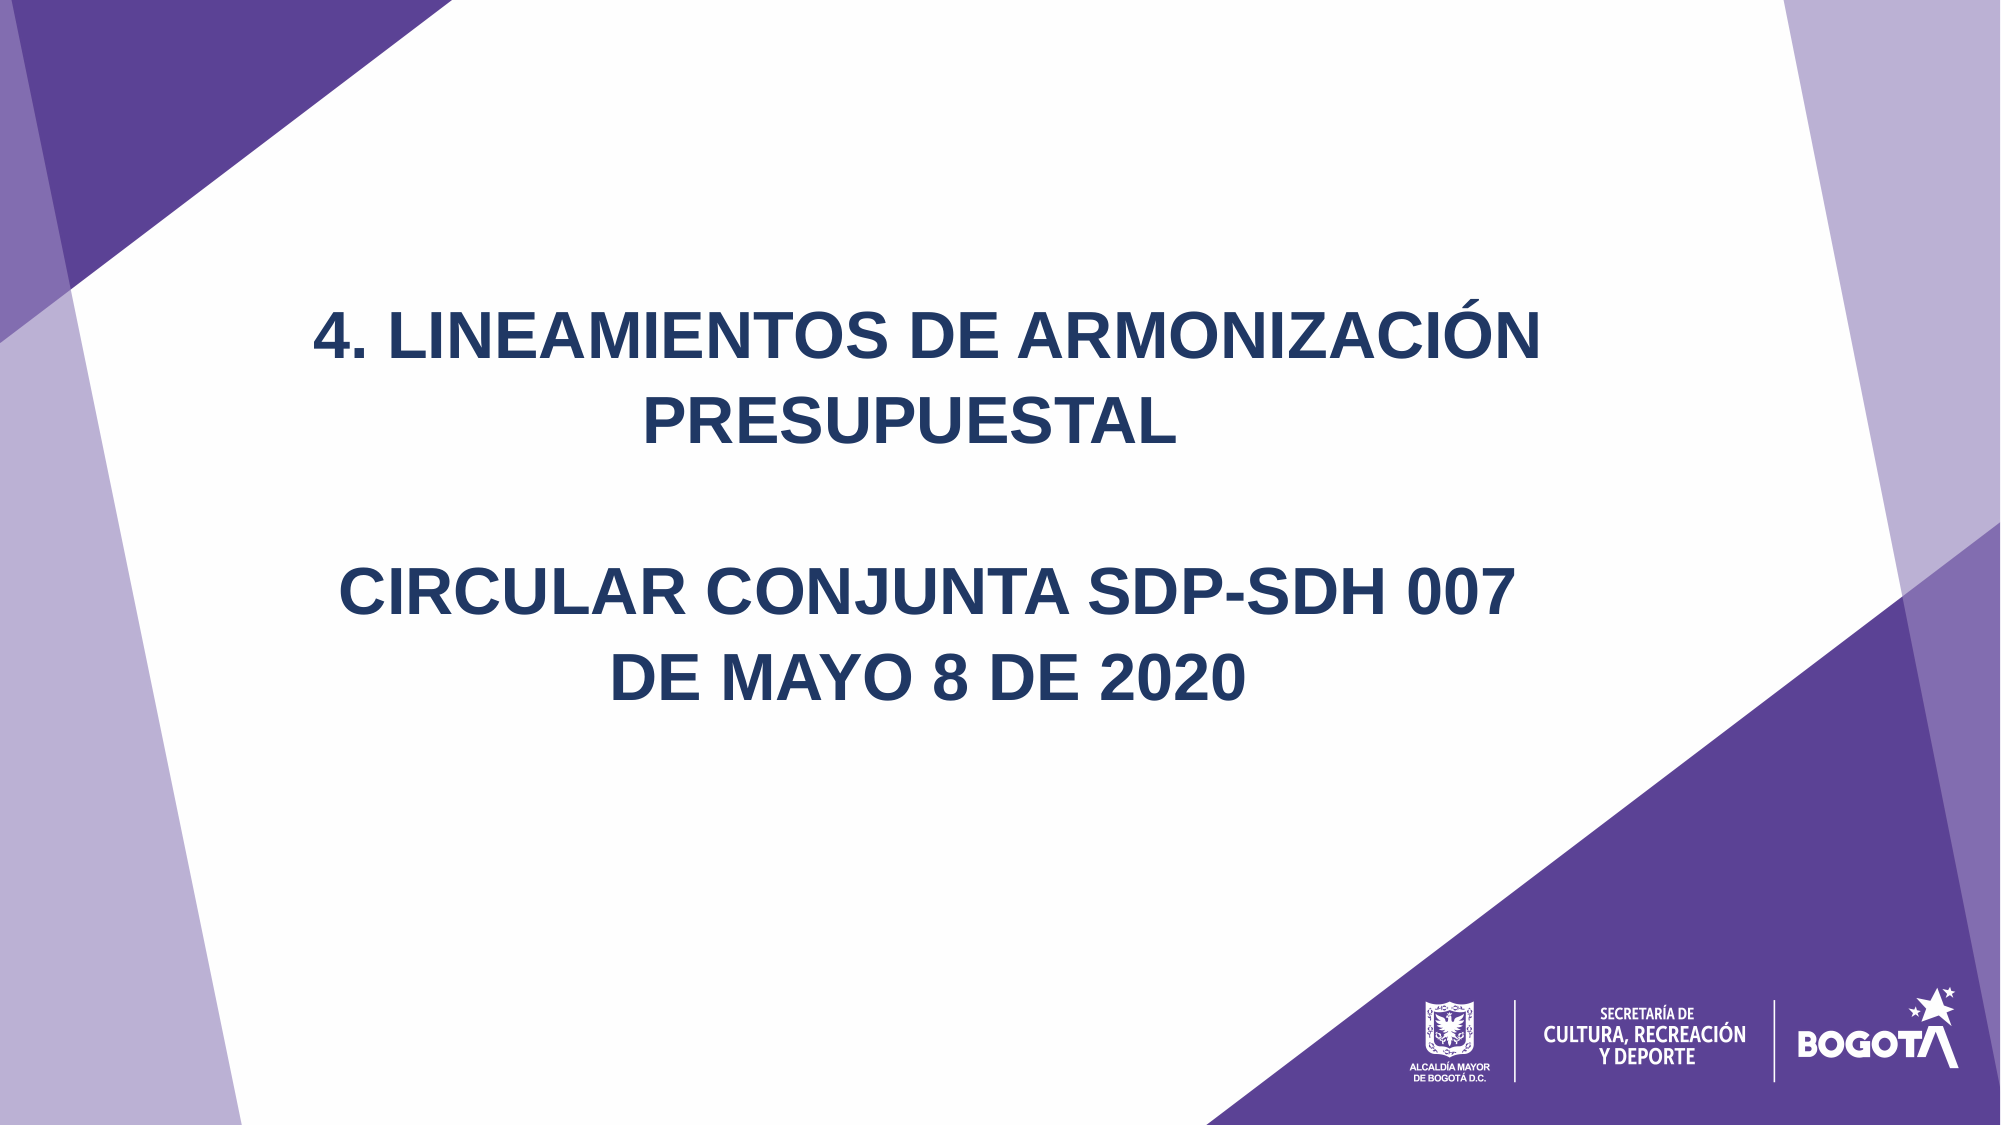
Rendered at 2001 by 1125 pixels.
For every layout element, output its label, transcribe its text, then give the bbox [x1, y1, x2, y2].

picture [0, 0, 2001, 1125]
text_box 4. LINEAMIENTOS DE ARMONIZACIÓN PRESUPUESTAL CIRCULAR CONJUNTA SDP-SDH 007 DE MAYO 8 DE 2020 [278, 372, 1579, 627]
